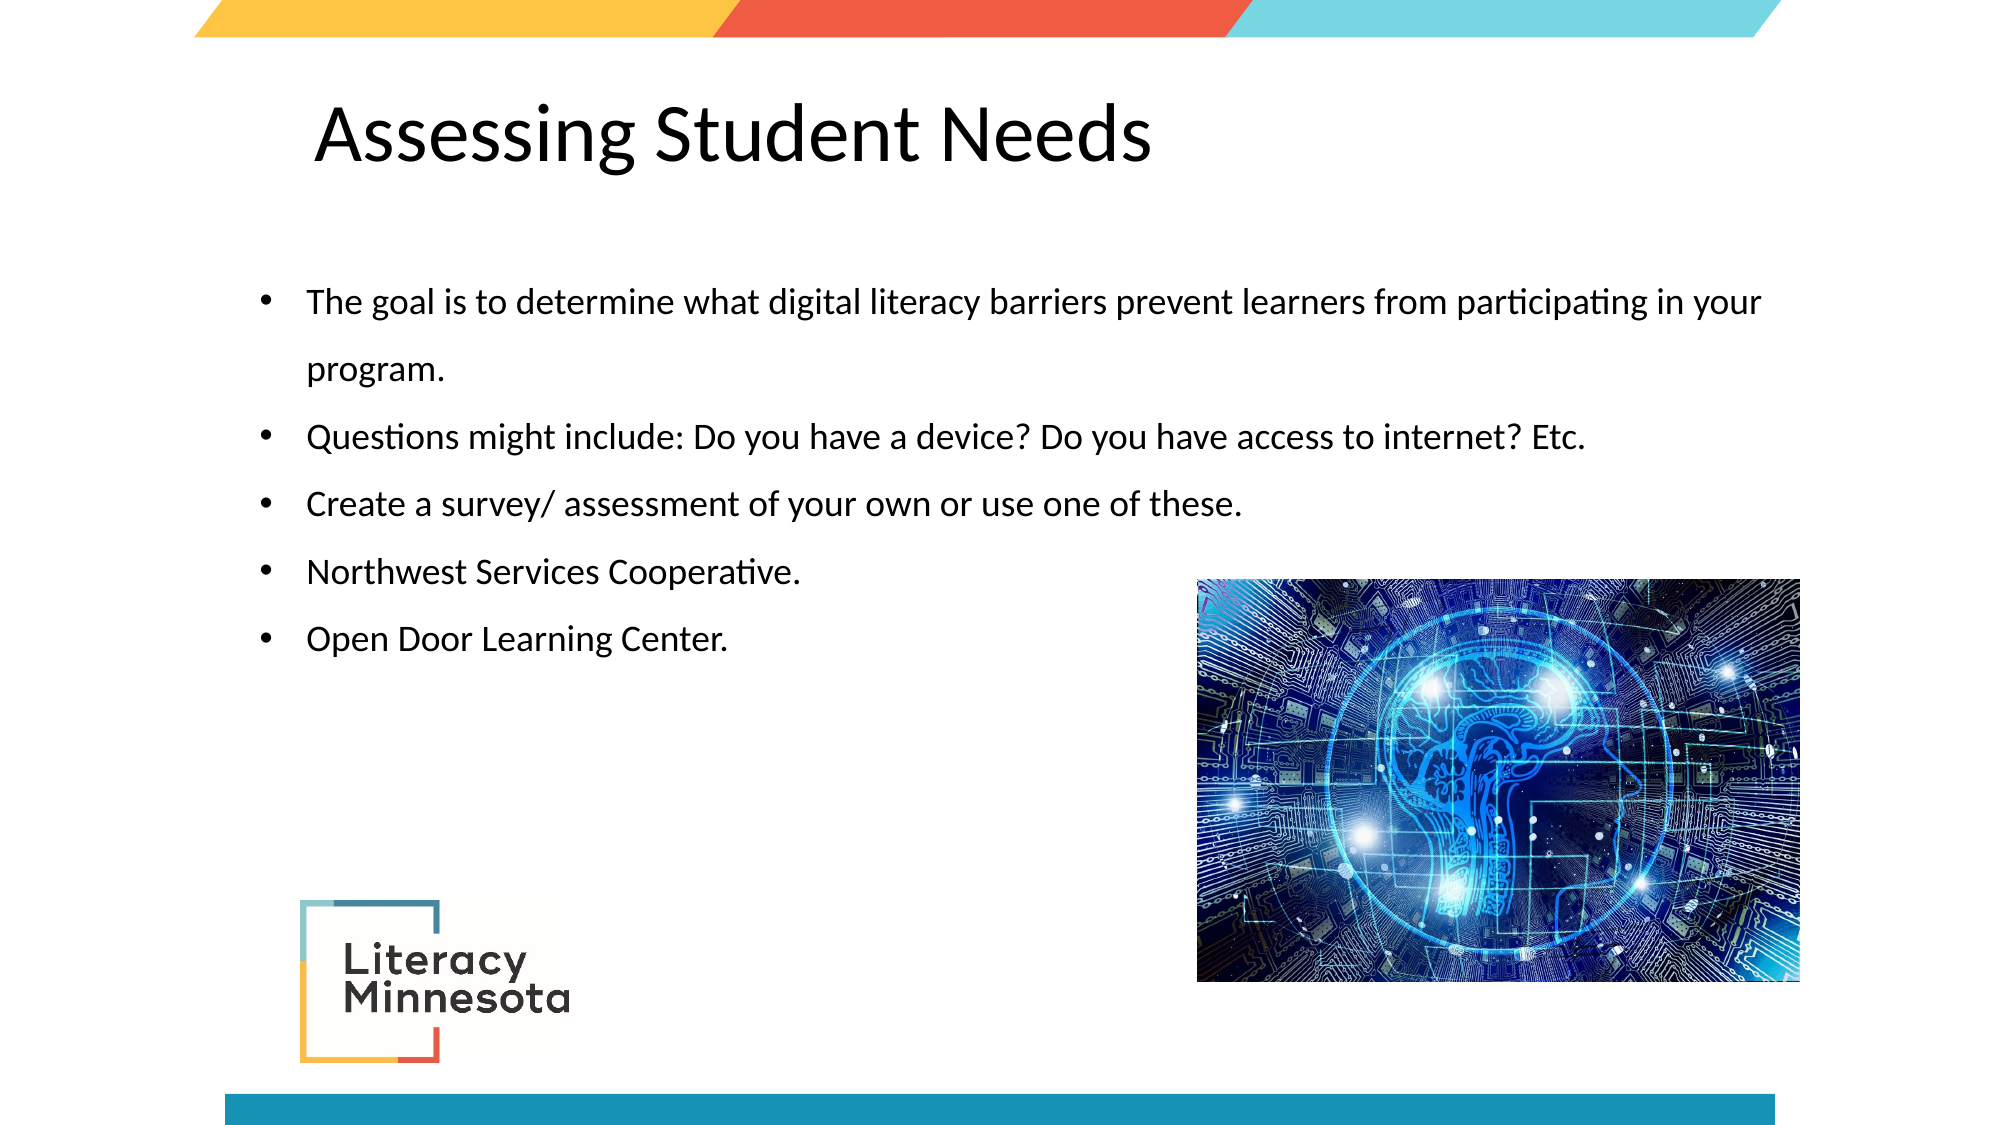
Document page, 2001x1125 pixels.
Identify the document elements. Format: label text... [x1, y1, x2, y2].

text_box [710, 0, 1251, 39]
picture [299, 900, 569, 1063]
text_box [1222, 0, 1783, 39]
text_box Assessing Student Needs [299, 70, 1800, 186]
text_box The goal is to determine what digital literacy barriers prevent learners from participating in your program. Questions might include: Do you have a device? Do you have access to internet? Etc. Create a survey/ assessment of your own or use one of these. Northwest Services Cooperative. Open Door Learning Center. [244, 247, 1822, 712]
text_box [192, 0, 738, 39]
picture [1197, 579, 1800, 982]
picture [1792, 932, 1800, 947]
text_box [224, 1093, 1776, 1125]
